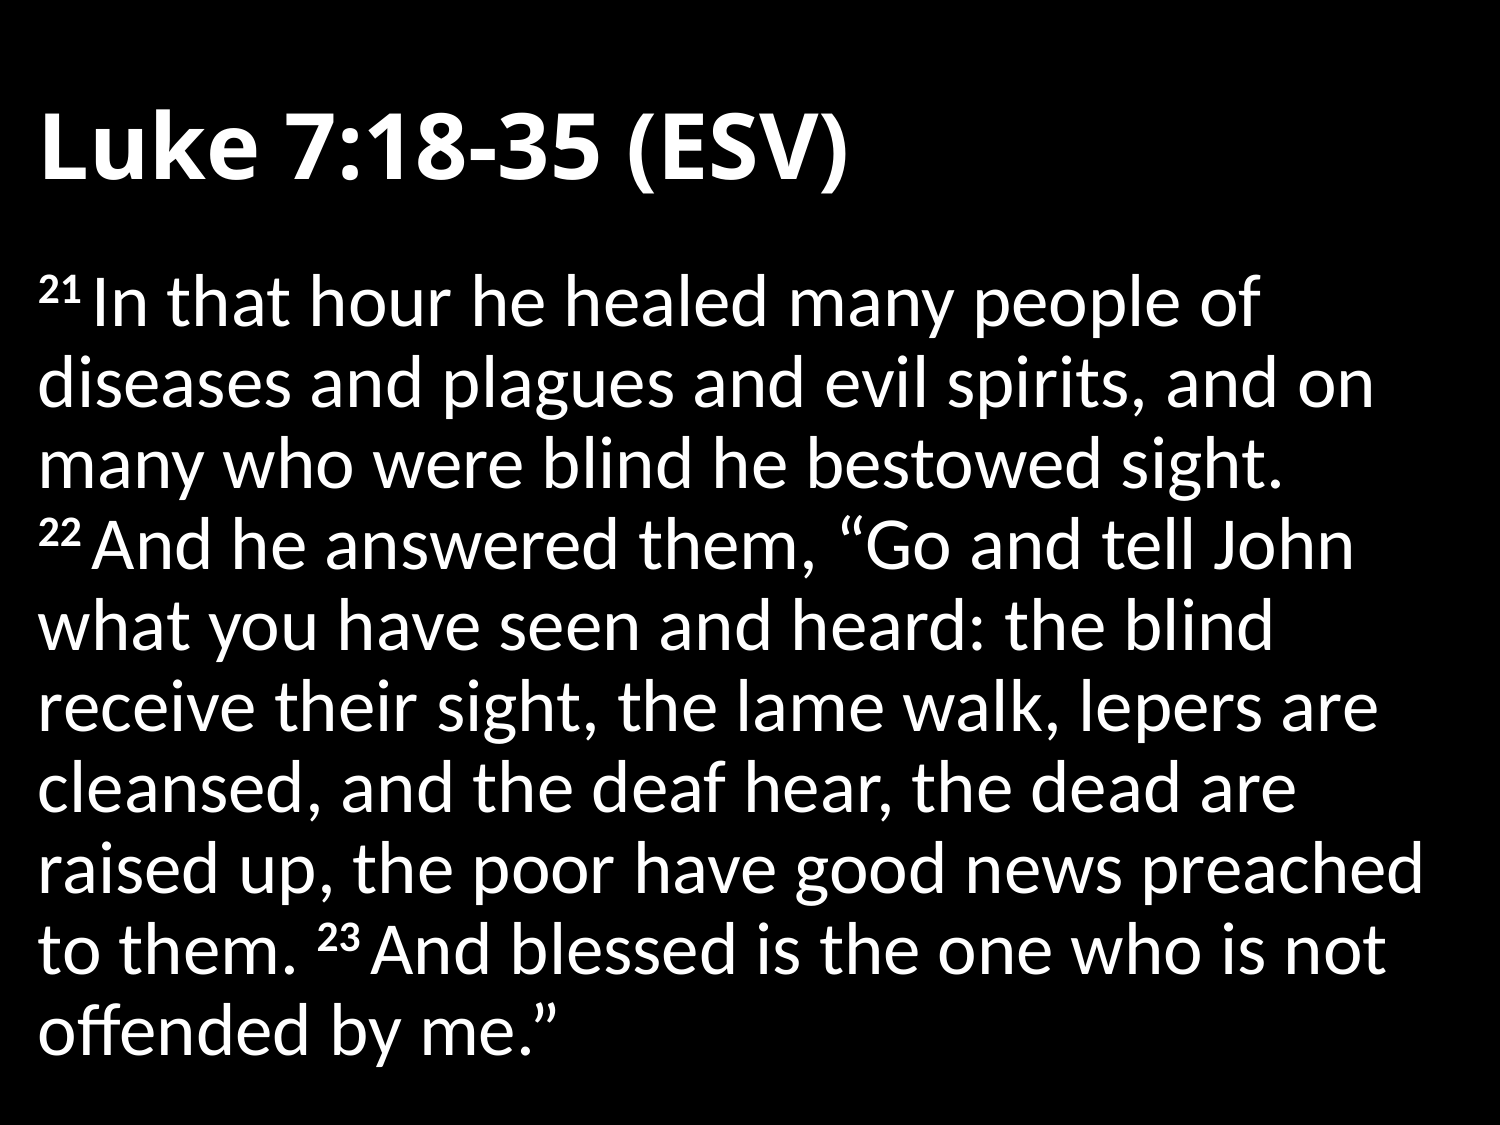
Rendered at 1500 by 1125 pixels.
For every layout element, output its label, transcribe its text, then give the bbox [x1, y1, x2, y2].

list 21 In that hour he healed many people of diseases and plagues and evil spirits, and on many who were blind he bestowed sight. 22 And he answered them, “Go and tell John what you have seen and heard: the blind receive their sight, the lame walk, lepers are cleansed, and the deaf hear, the dead are raised up, the poor have good news preached to them. 23 And blessed is the one who is not offended by me.” [22, 254, 1486, 1098]
title Luke 7:18-35 (ESV) [22, 0, 1500, 300]
